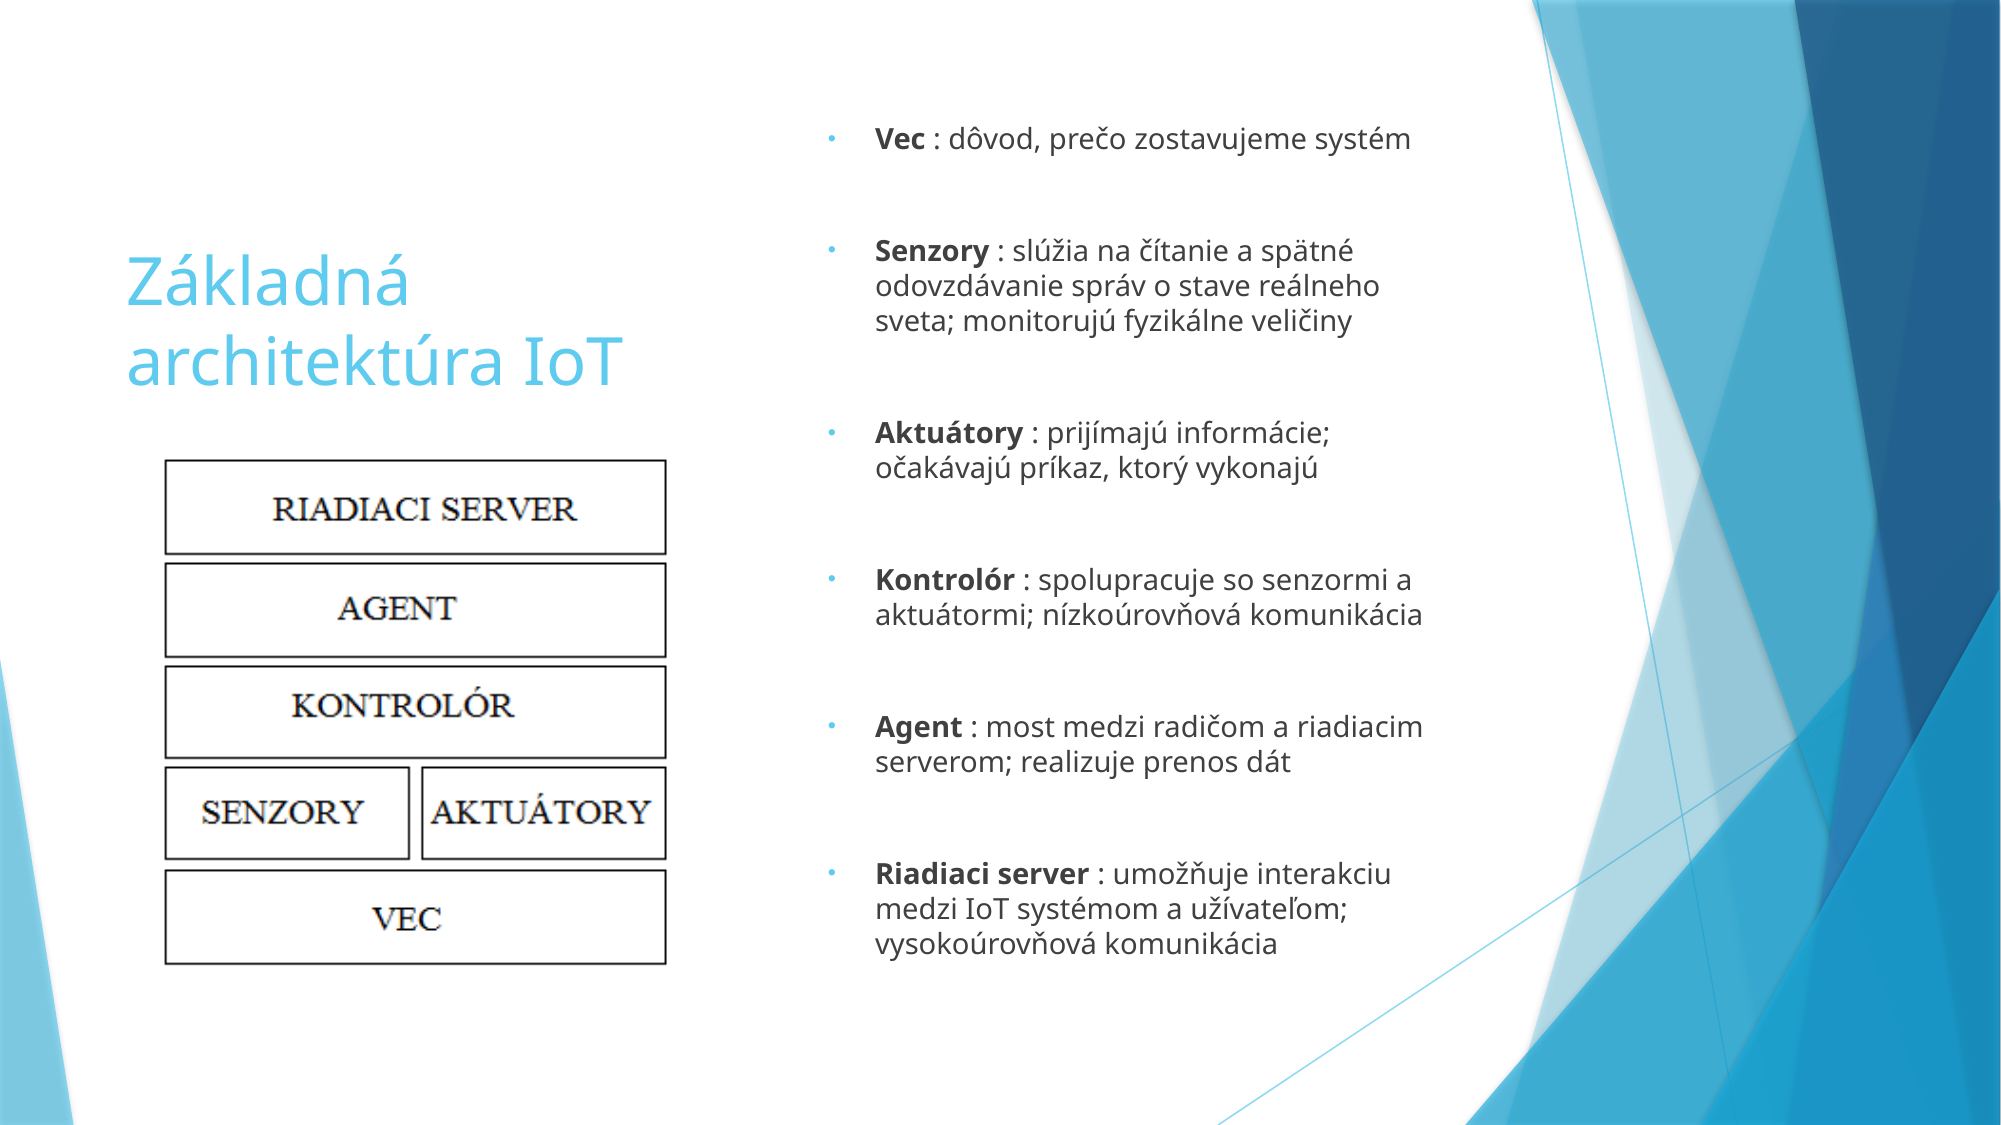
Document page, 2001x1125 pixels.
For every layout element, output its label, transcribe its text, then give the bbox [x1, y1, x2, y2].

list Vec : dôvod, prečo zostavujeme systém Senzory : slúžia na čítanie a spätné odovzdávanie správ o stave reálneho sveta; monitorujú fyzikálne veličiny Aktuátory : prijímajú informácie; očakávajú príkaz, ktorý vykonajú Kontrolór : spolupracuje so senzormi a aktuátormi; nízkoúrovňová komunikácia Agent : most medzi radičom a riadiacim serverom; realizuje prenos dát Riadiaci server : umožňuje interakciu medzi IoT systémom a užívateľom; vysokoúrovňová komunikácia [813, 113, 1446, 971]
title Základná architektúra IoT [111, 196, 800, 407]
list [149, 441, 687, 991]
